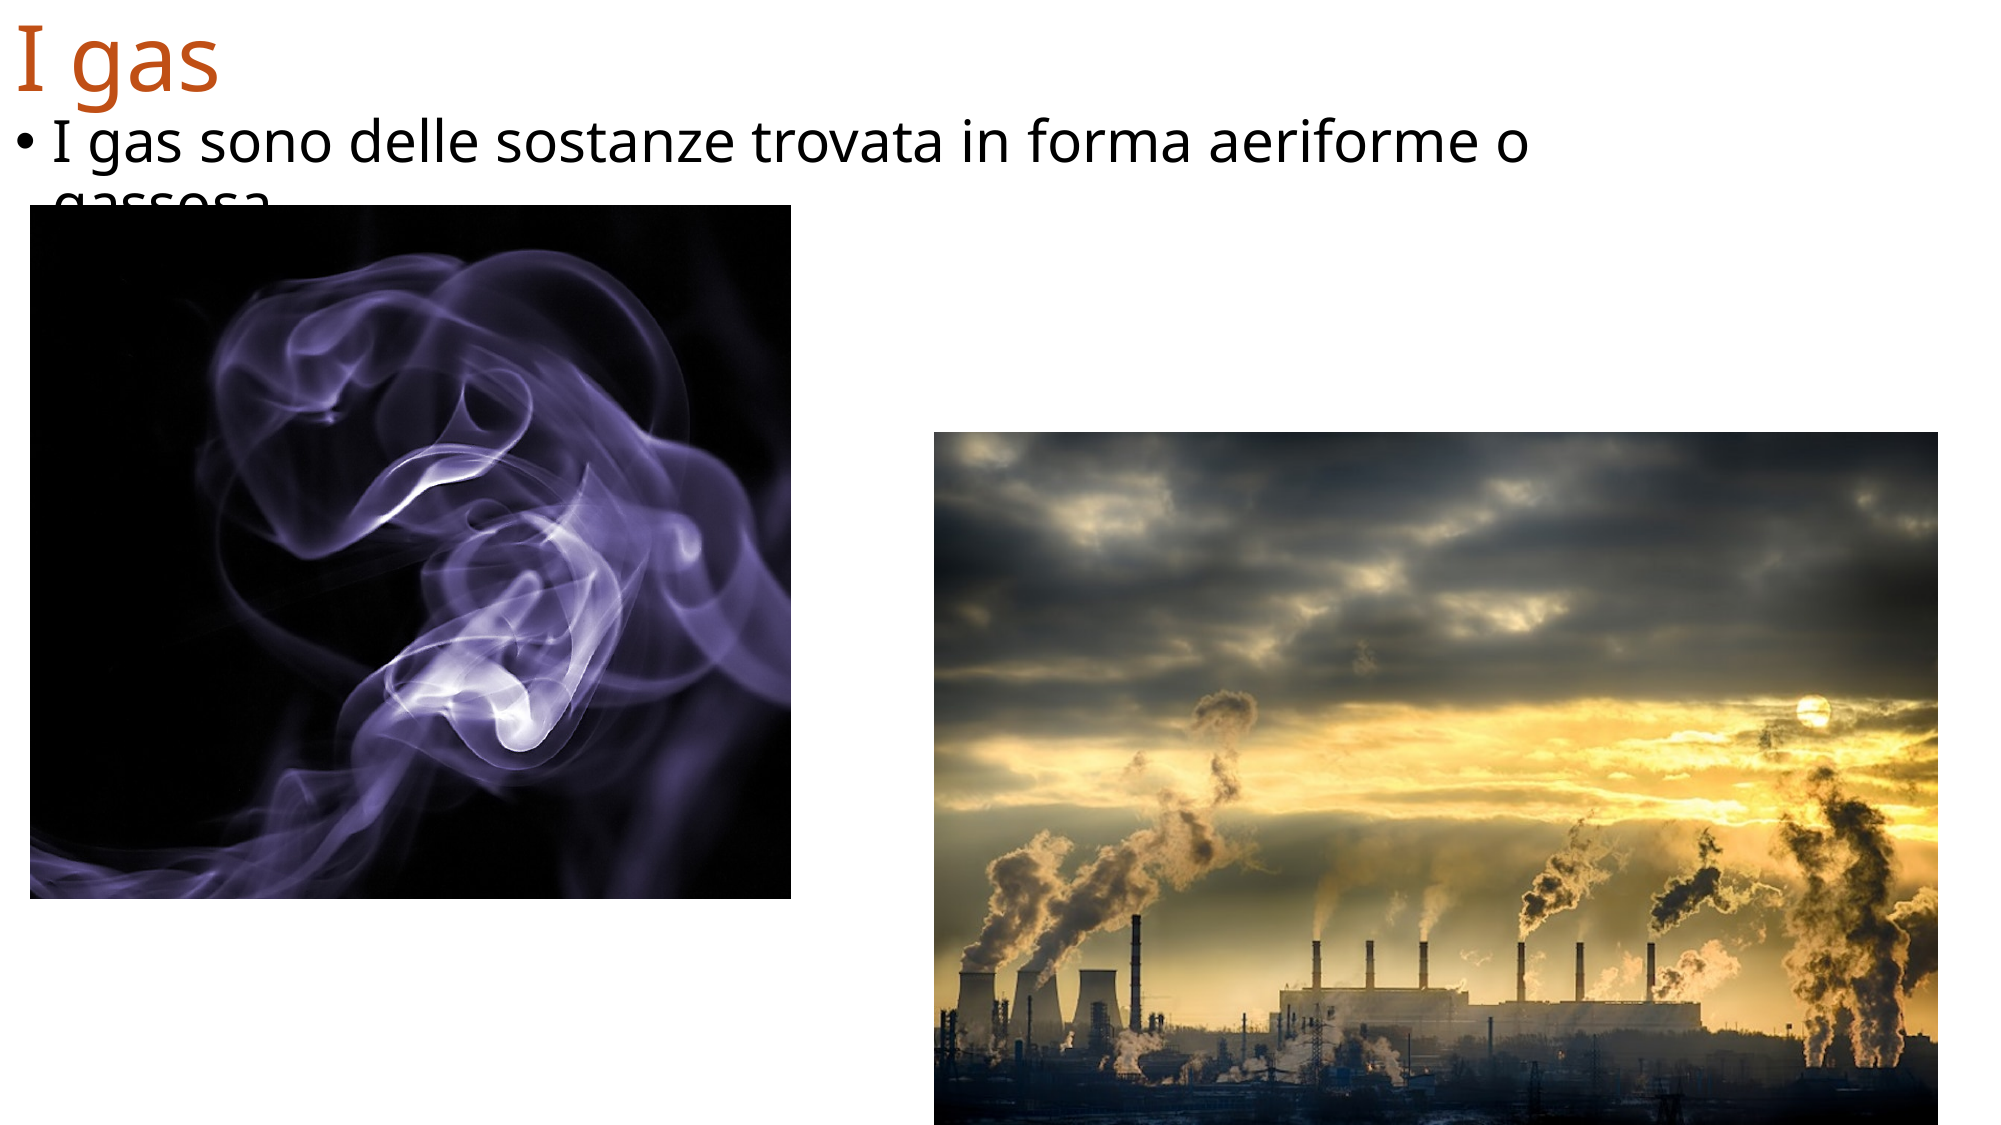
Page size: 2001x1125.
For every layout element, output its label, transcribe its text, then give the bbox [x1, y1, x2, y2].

title I gas [0, 0, 1725, 104]
list I gas sono delle sostanze trovata in forma aeriforme o gassosa [0, 104, 1725, 819]
picture [934, 432, 1938, 1125]
picture [29, 205, 792, 899]
